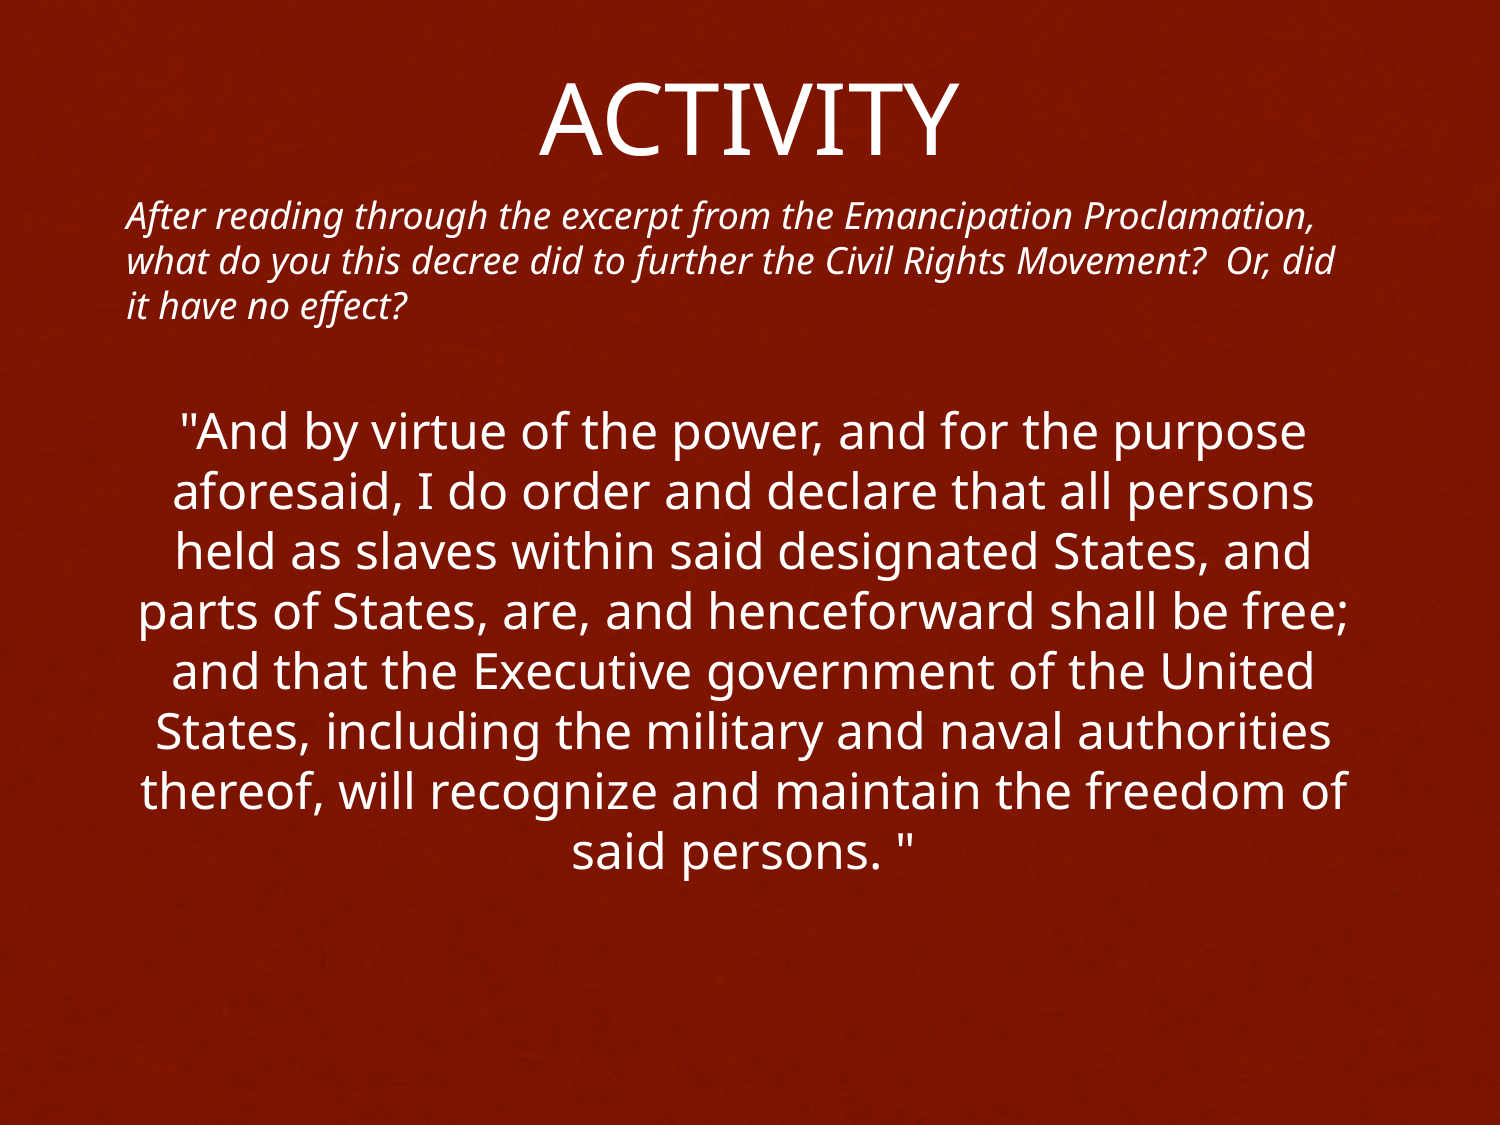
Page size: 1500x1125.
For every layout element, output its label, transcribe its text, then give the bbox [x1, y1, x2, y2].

text_box "And by virtue of the power, and for the purpose aforesaid, I do order and declare that all persons held as slaves within said designated States, and parts of States, are, and henceforward shall be free; and that the Executive government of the United States, including the military and naval authorities thereof, will recognize and maintain the freedom of said persons. " [111, 392, 1377, 888]
text_box After reading through the excerpt from the Emancipation Proclamation, what do you this decree did to further the Civil Rights Movement? Or, did it have no effect? [111, 184, 1377, 335]
text_box ACTIVITY [0, 48, 1500, 183]
